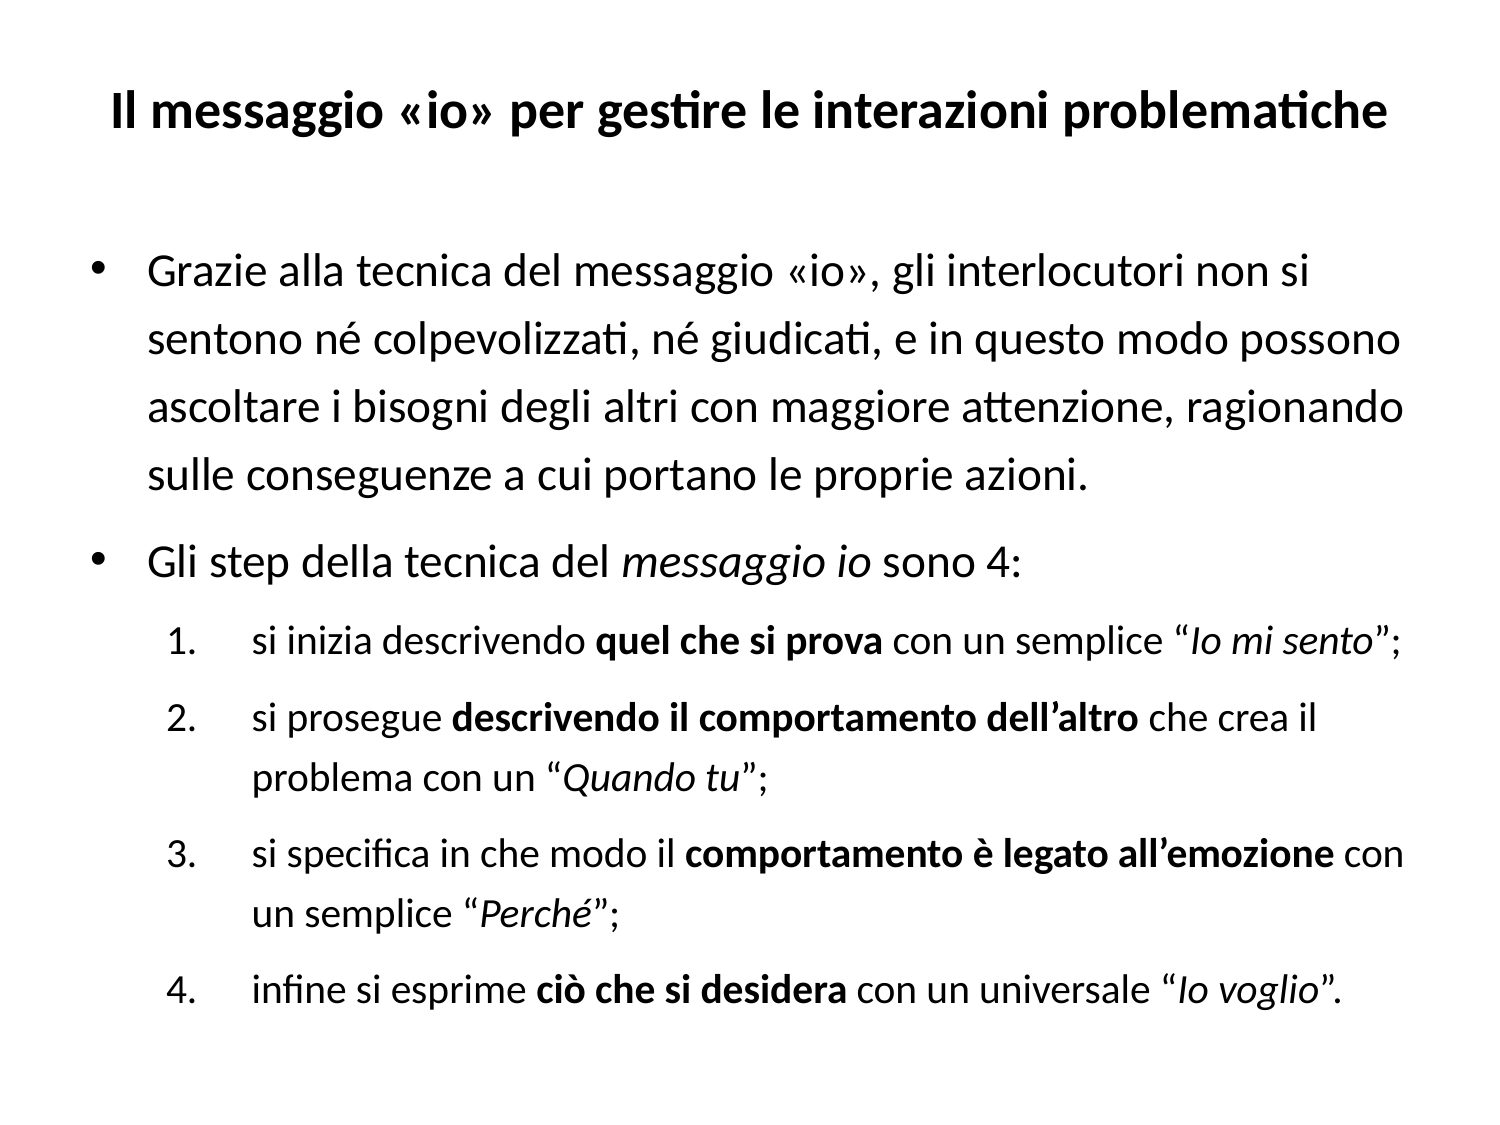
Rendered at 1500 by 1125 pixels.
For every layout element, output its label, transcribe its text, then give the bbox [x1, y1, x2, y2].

list Grazie alla tecnica del messaggio «io», gli interlocutori non si sentono né colpevolizzati, né giudicati, e in questo modo possono ascoltare i bisogni degli altri con maggiore attenzione, ragionando sulle conseguenze a cui portano le proprie azioni. Gli step della tecnica del messaggio io sono 4: si inizia descrivendo quel che si prova con un semplice “Io mi sento”; si prosegue descrivendo il comportamento dell’altro che crea il problema con un “Quando tu”; si specifica in che modo il comportamento è legato all’emozione con un semplice “Perché”; infine si esprime ciò che si desidera con un universale “Io voglio”. [75, 219, 1425, 1035]
title Il messaggio «io» per gestire le interazioni problematiche [75, 45, 1425, 219]
